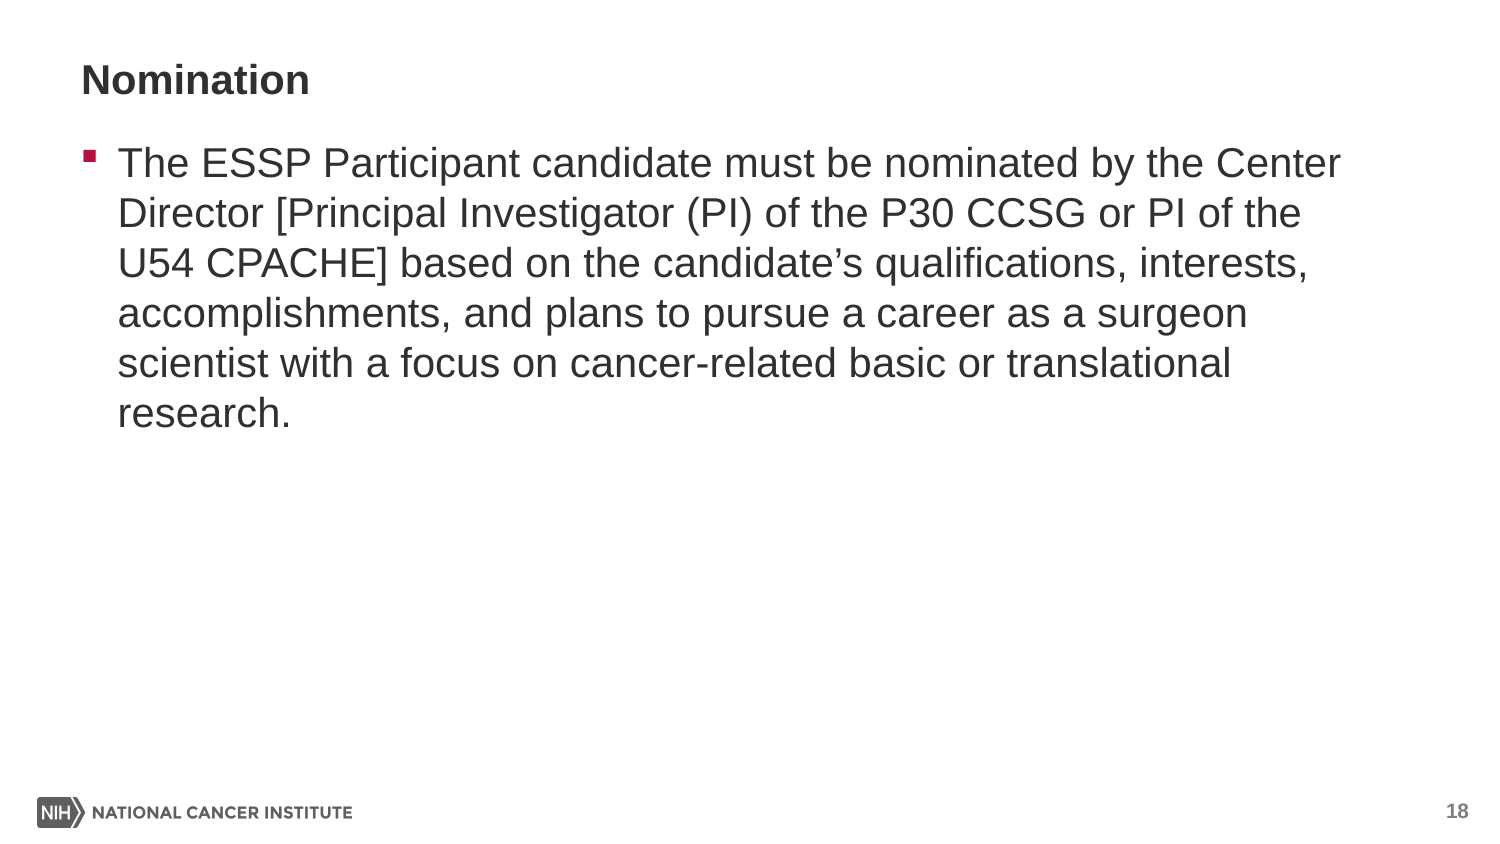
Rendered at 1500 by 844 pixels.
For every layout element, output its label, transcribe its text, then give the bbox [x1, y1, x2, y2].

title Nomination [81, 51, 1421, 104]
picture [37, 797, 352, 828]
list The ESSP Participant candidate must be nominated by the Center Director [Principal Investigator (PI) of the P30 CCSG or PI of the U54 CPACHE] based on the candidate’s qualifications, interests, accomplishments, and plans to pursue a career as a surgeon scientist with a focus on cancer-related basic or translational research. [80, 136, 1377, 674]
